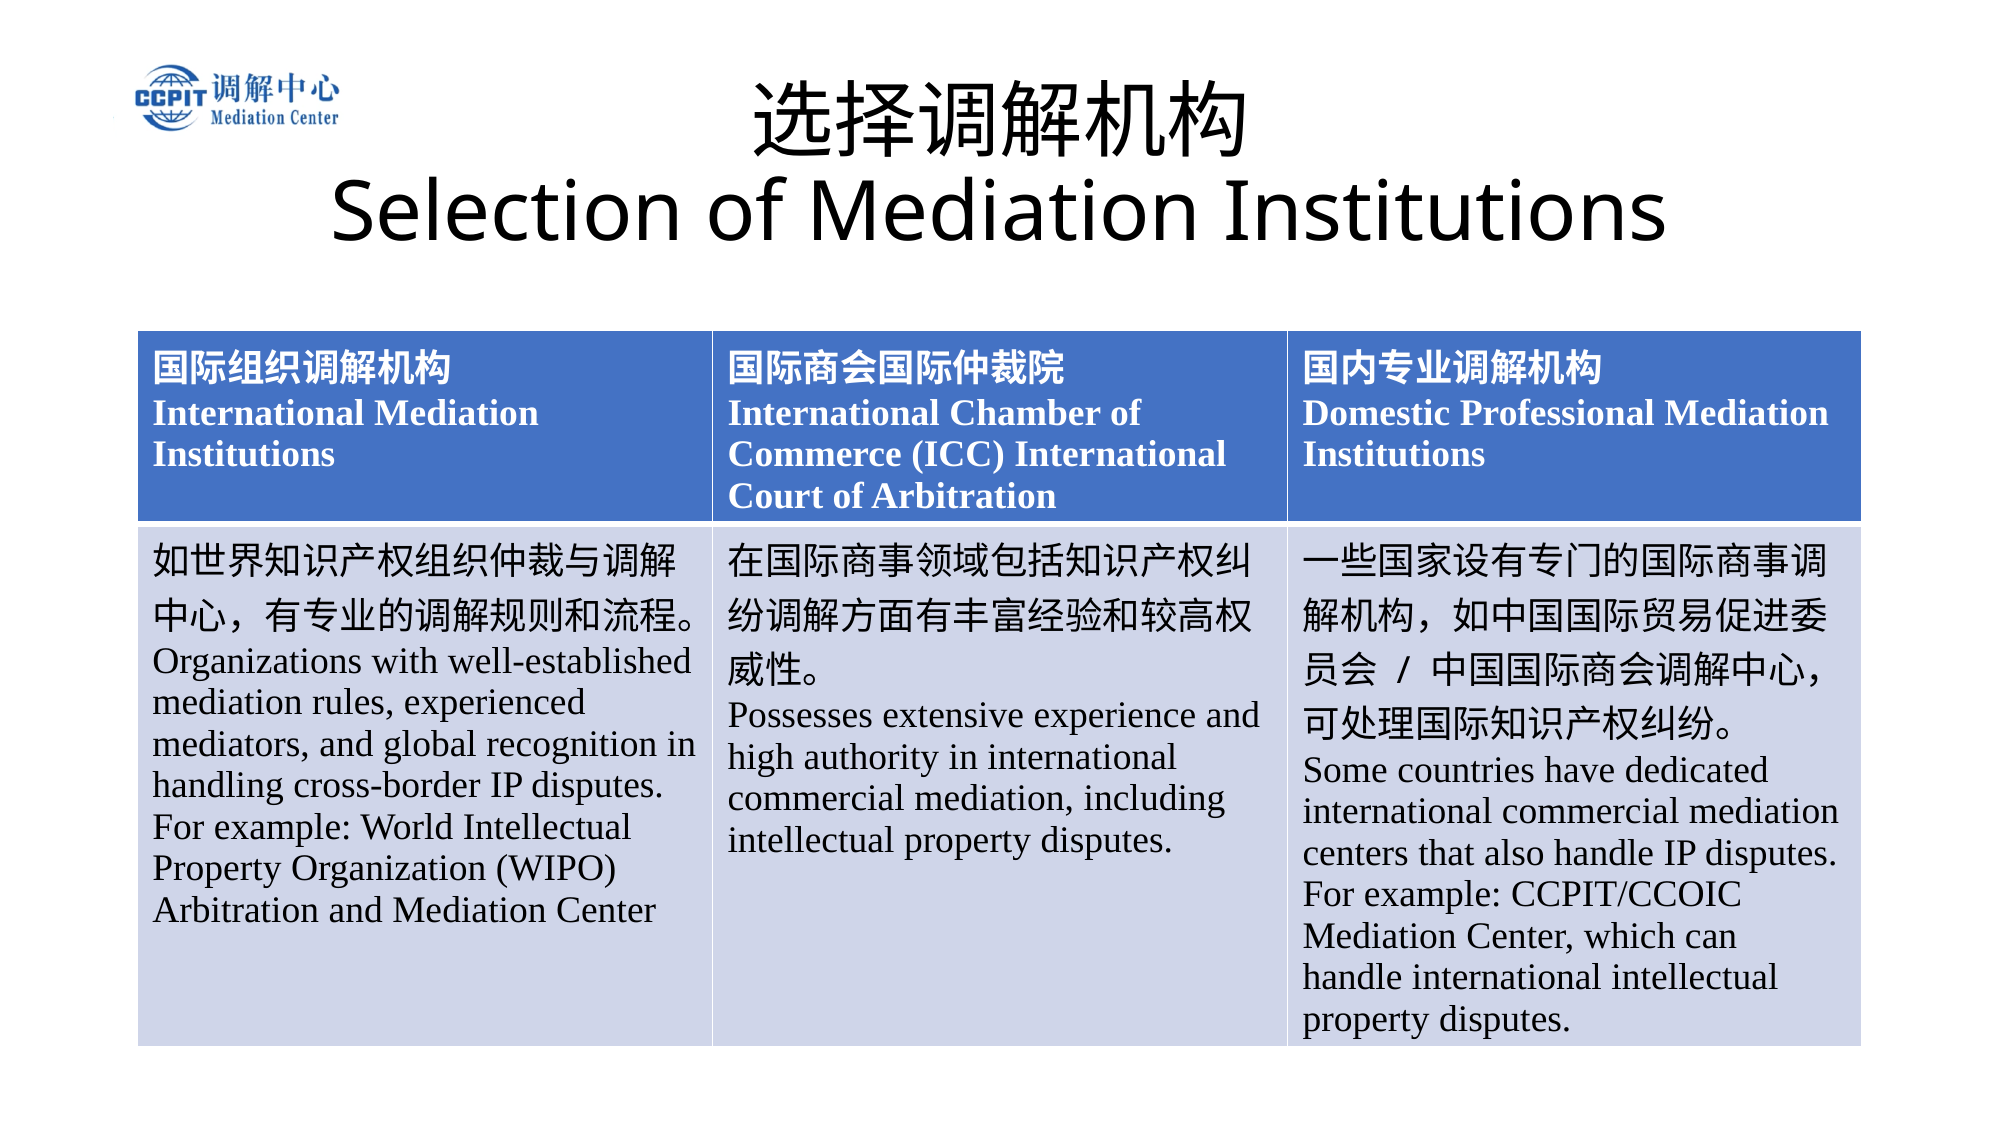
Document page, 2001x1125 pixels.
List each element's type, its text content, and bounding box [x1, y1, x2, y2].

table_header 国际组织调解机构 International Mediation Institutions [138, 331, 712, 521]
table_cell 在国际商事领域包括知识产权纠纷调解方面有丰富经验和较高权威性。 Possesses extensive experience and high authority in international commercial mediation, including intellectual property disputes. [713, 527, 1287, 1046]
picture [113, 49, 386, 147]
table_header 国际商会国际仲裁院 International Chamber of Commerce (ICC) International Court of Arbitration [713, 331, 1287, 521]
table_cell 一些国家设有专门的国际商事调解机构，如中国国际贸易促进委员会 / 中国国际商会调解中心，可处理国际知识产权纠纷。 Some countries have dedicated international commercial mediation centers that also handle IP disputes. For example: CCPIT/CCOIC Mediation Center, which can handle international intellectual property disputes. [1288, 527, 1861, 1046]
title 选择调解机构 Selection of Mediation Institutions [137, 59, 1863, 278]
table_header 国内专业调解机构 Domestic Professional Mediation Institutions [1288, 331, 1861, 521]
table_cell 如世界知识产权组织仲裁与调解中心，有专业的调解规则和流程。 Organizations with well-established mediation rules, experienced mediators, and global recognition in handling cross-border IP disputes. For example: World Intellectual Property Organization (WIPO) Arbitration and Mediation Center [138, 527, 712, 1046]
